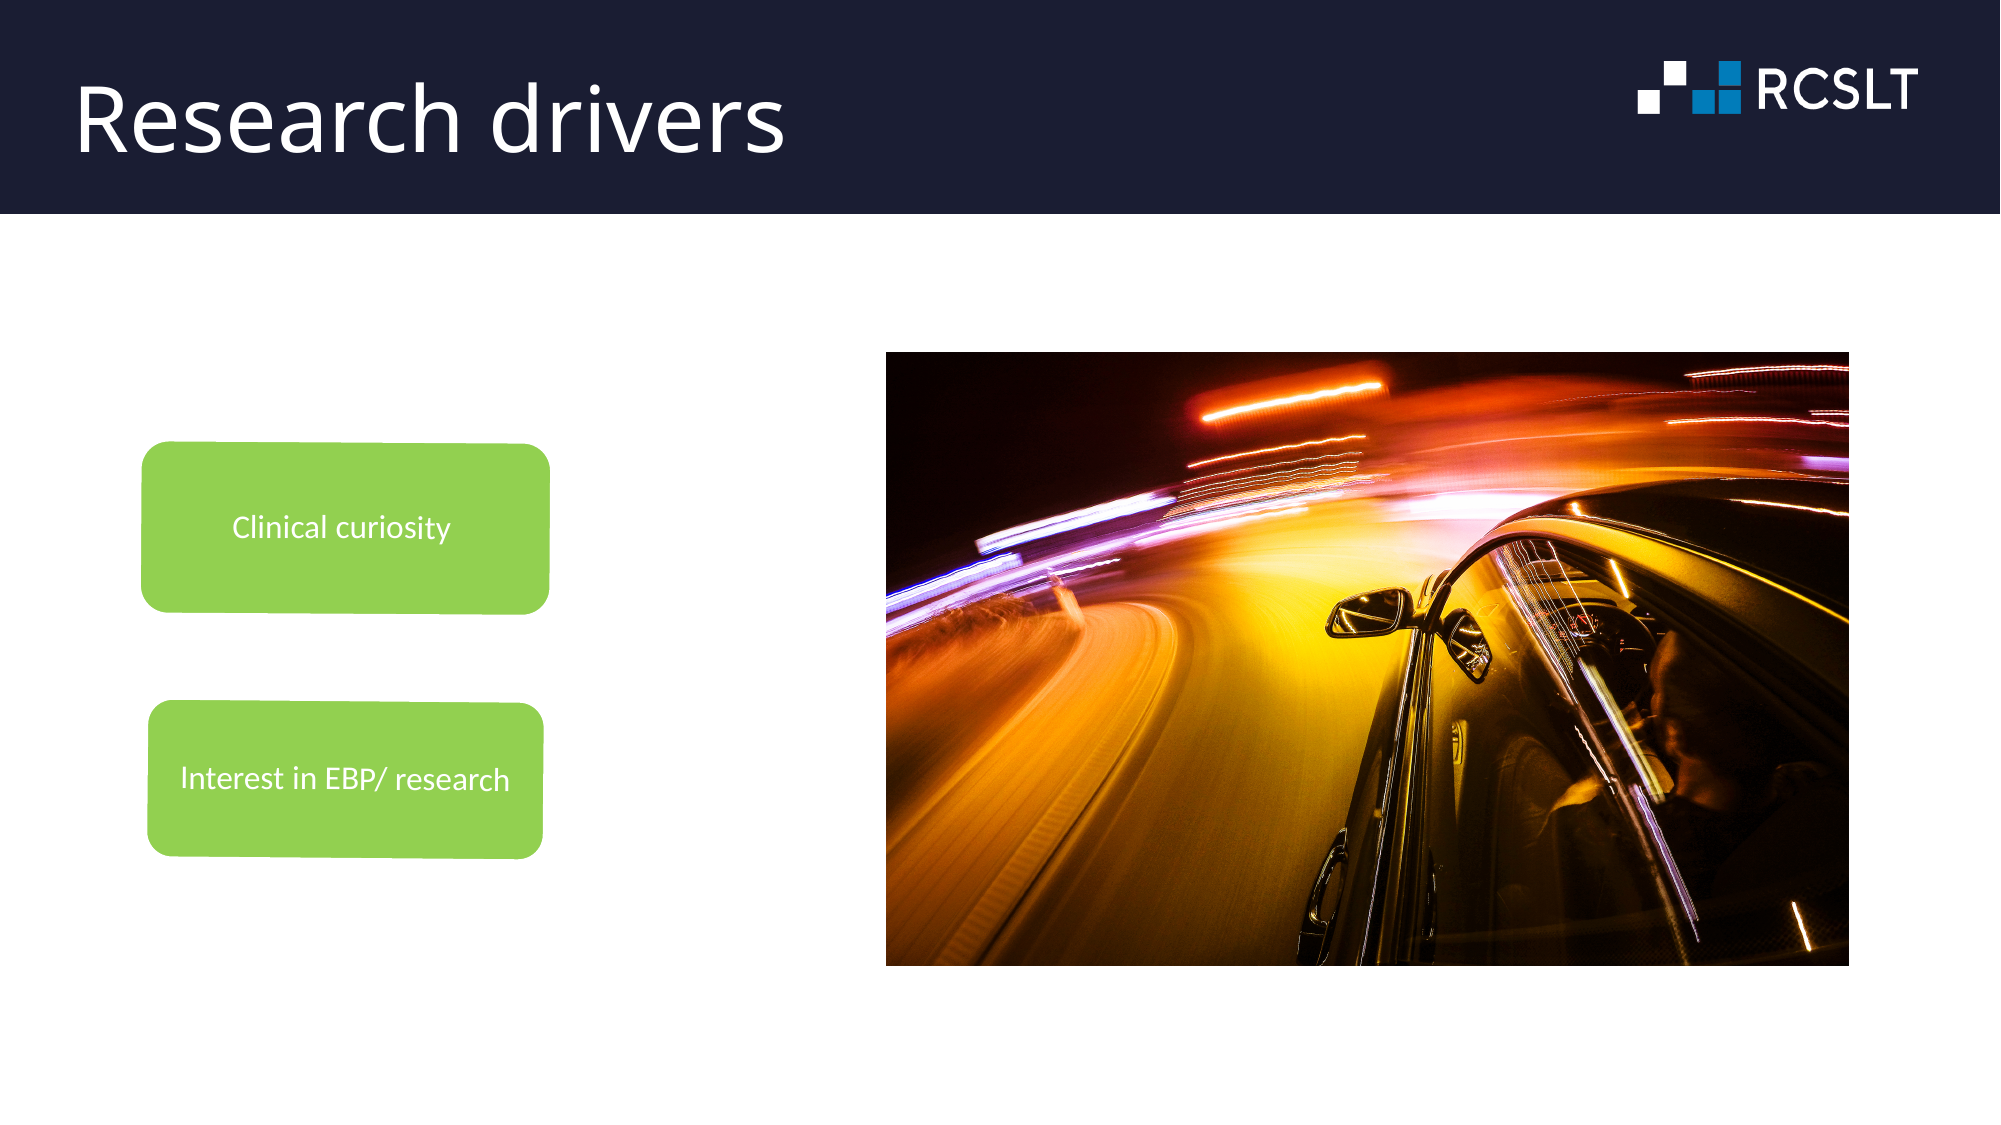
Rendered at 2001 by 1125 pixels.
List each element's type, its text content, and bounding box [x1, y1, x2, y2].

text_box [138, 440, 553, 616]
picture [1637, 61, 1918, 114]
picture [885, 352, 1849, 967]
title Research drivers [57, 53, 1586, 177]
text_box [145, 698, 546, 861]
